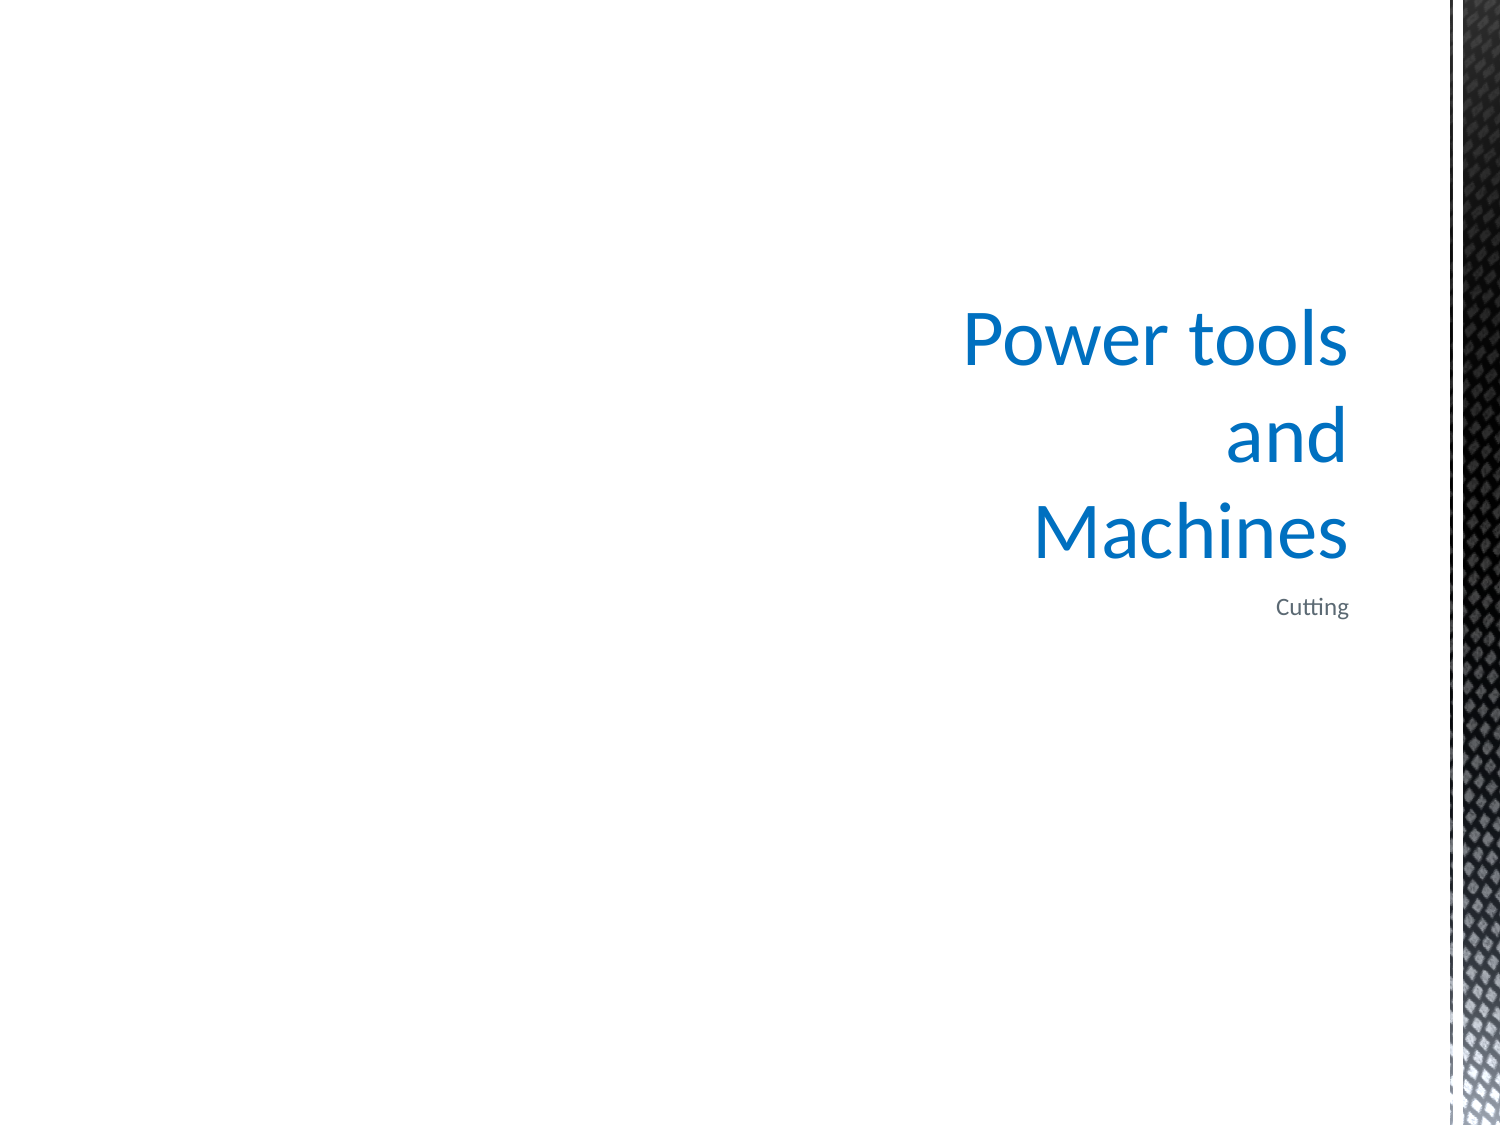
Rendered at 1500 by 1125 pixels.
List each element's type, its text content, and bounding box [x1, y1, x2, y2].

picture [1447, 0, 1500, 1125]
title Power tools and Machines [849, 275, 1365, 583]
list Cutting [900, 582, 1365, 850]
